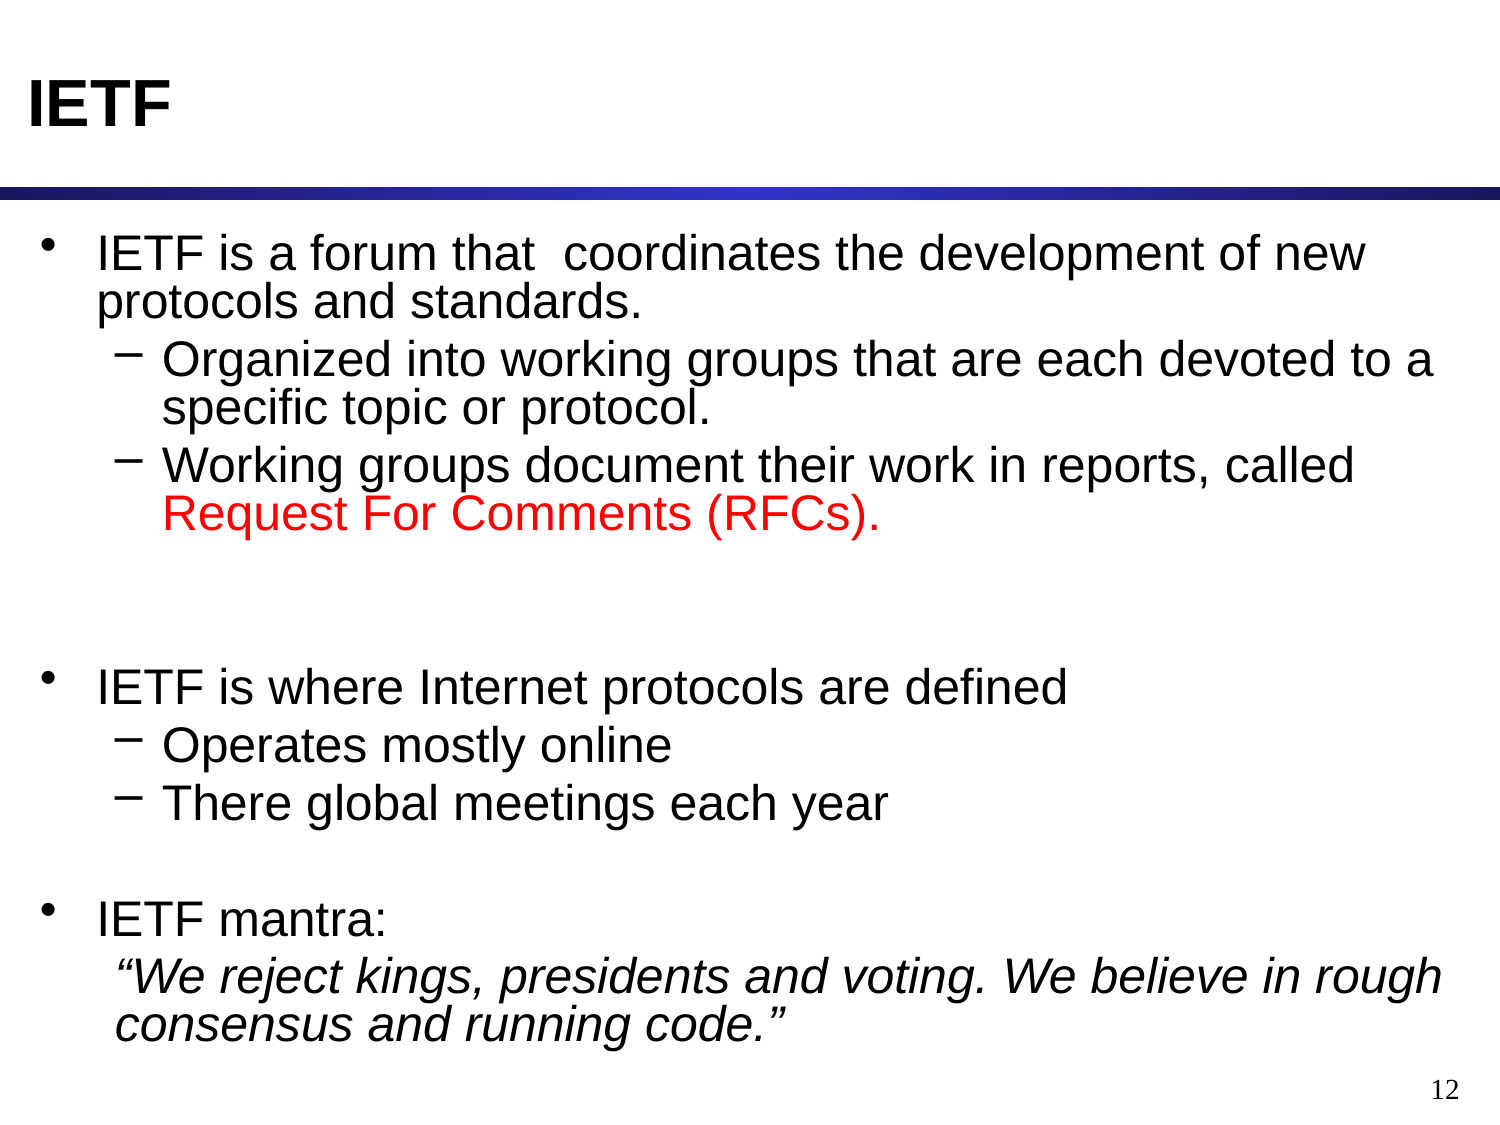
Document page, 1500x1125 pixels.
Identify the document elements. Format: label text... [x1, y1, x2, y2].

slide_number 12 [1162, 1062, 1476, 1101]
list IETF is a forum that coordinates the development of new protocols and standards. Organized into working groups that are each devoted to a specific topic or protocol. Working groups document their work in reports, called Request For Comments (RFCs). IETF is where Internet protocols are defined Operates mostly online There global meetings each year IETF mantra: “We reject kings, presidents and voting. We believe in rough consensus and running code.” [24, 224, 1488, 1025]
title IETF [12, 24, 1488, 175]
